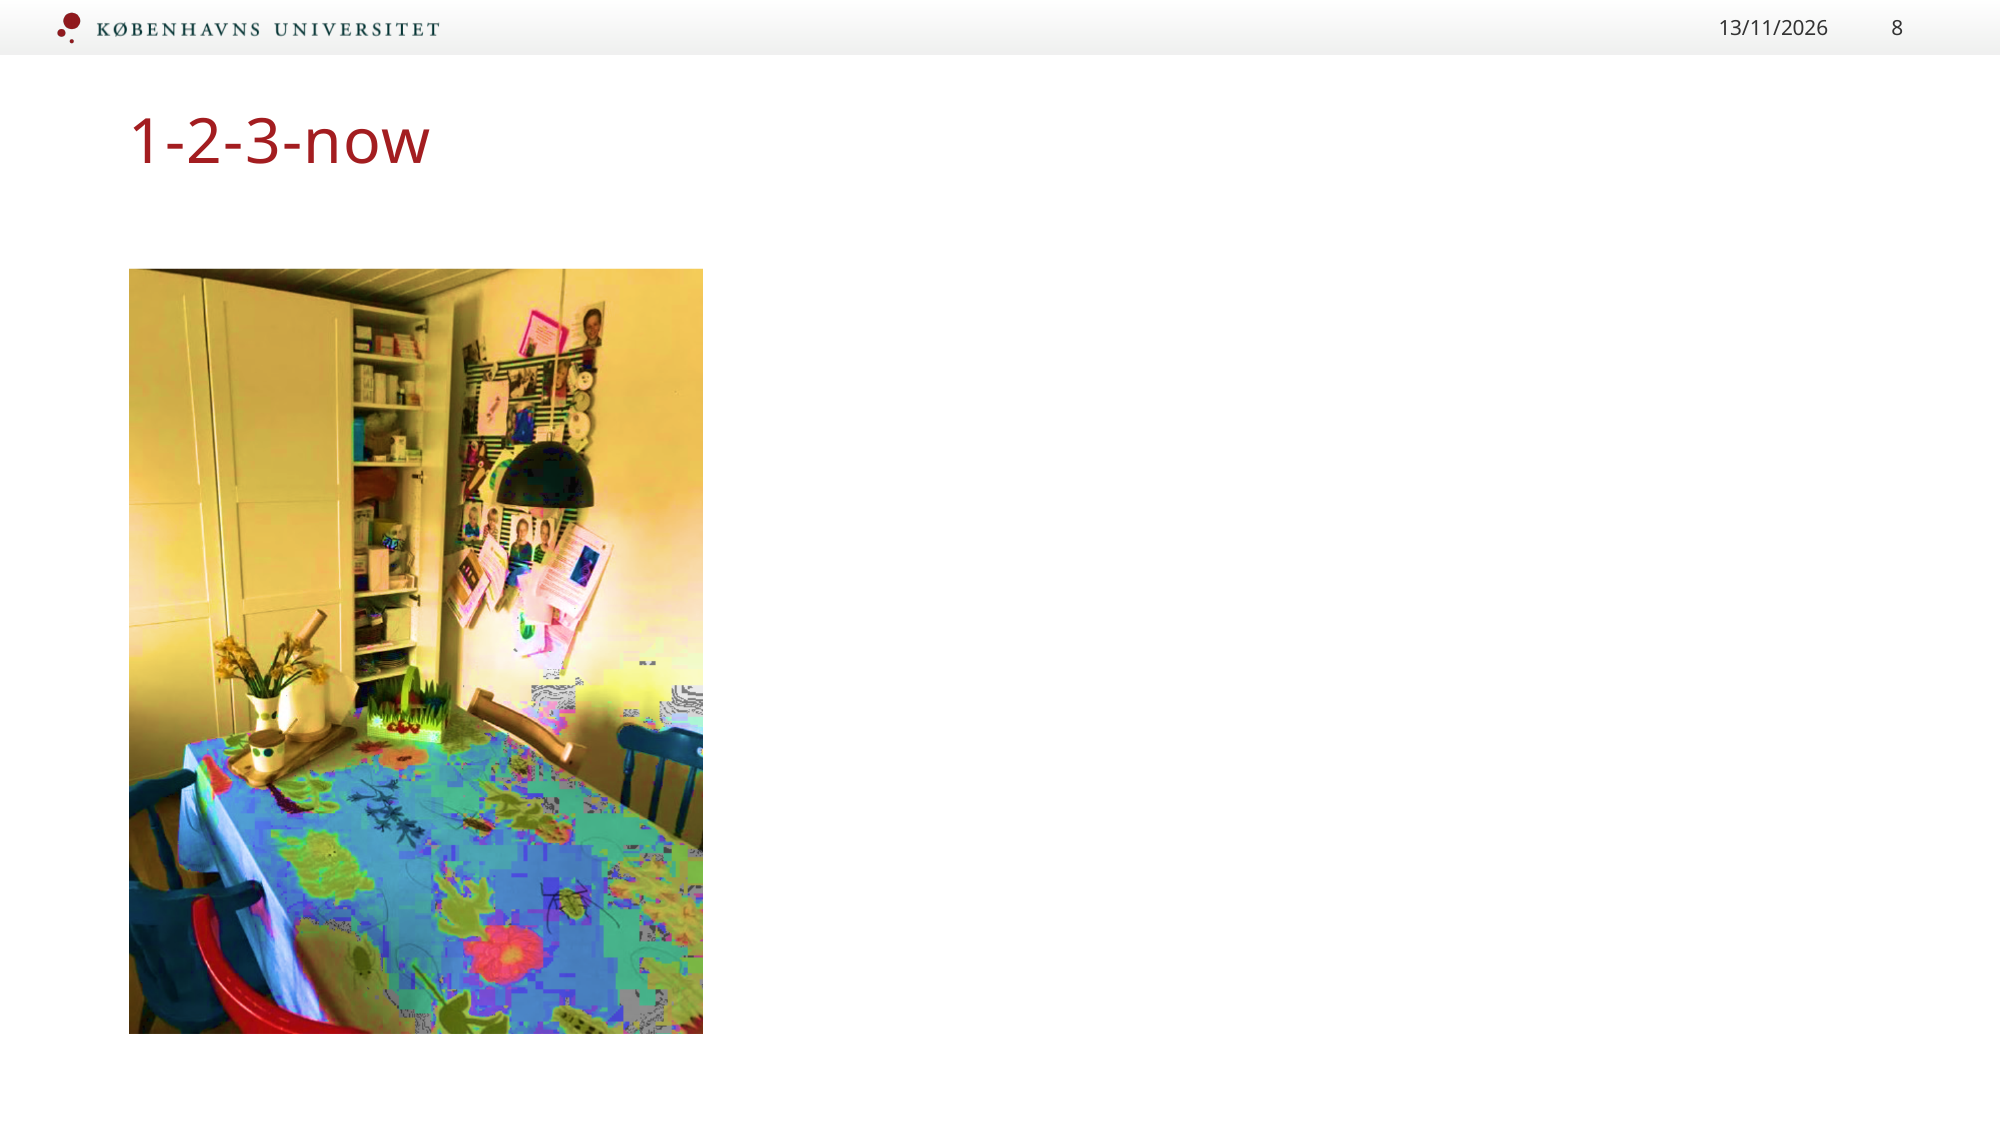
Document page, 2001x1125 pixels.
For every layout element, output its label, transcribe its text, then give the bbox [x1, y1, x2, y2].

slide_number 8 [1840, 14, 1904, 43]
title 1-2-3-now [128, 101, 1872, 244]
picture [91, 15, 476, 42]
picture [32, 269, 798, 1033]
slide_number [1694, 14, 1829, 43]
